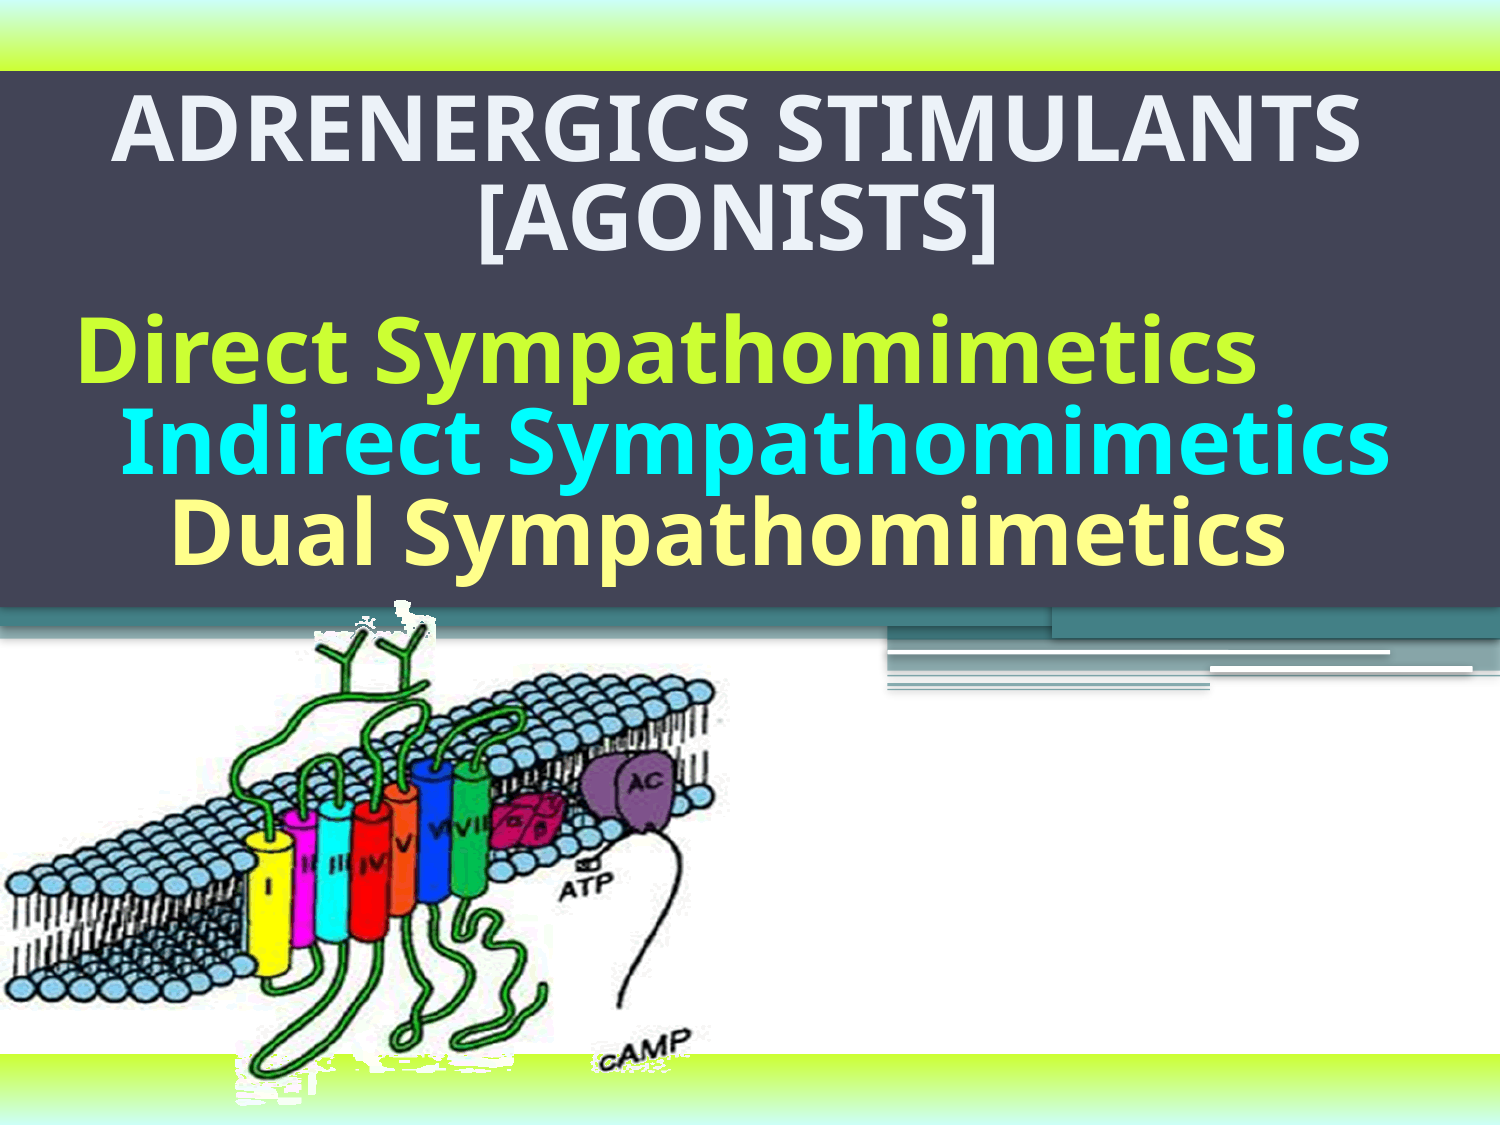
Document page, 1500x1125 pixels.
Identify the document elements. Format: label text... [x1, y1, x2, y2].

text_box ADRENERGICS STIMULANTS [AGONISTS] [17, 82, 1459, 277]
text_box [745, 1053, 1500, 1125]
text_box [0, 0, 1500, 72]
text_box Indirect Sympathomimetics [105, 374, 1500, 500]
text_box Dual Sympathomimetics [152, 466, 1500, 591]
picture [0, 568, 739, 1125]
text_box Direct Sympathomimetics [58, 283, 1500, 409]
